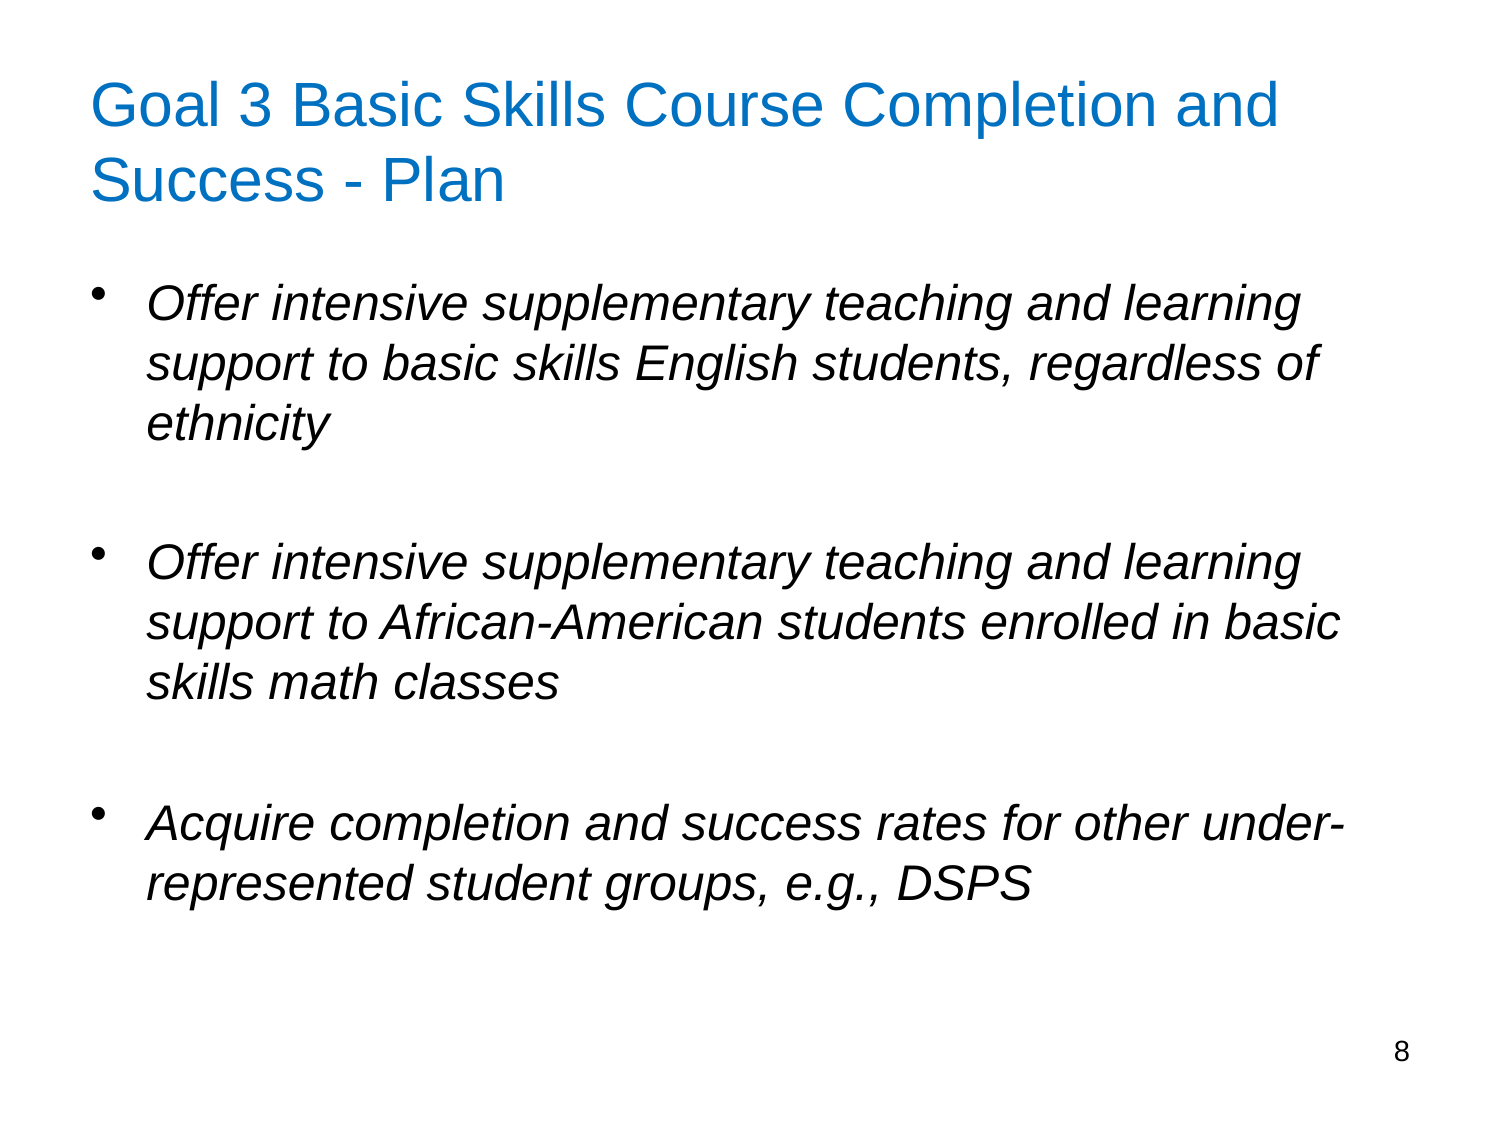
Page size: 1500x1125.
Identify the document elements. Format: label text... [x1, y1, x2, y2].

title Goal 3 Basic Skills Course Completion and Success - Plan [74, 44, 1426, 233]
slide_number 8 [1074, 1024, 1426, 1103]
list Offer intensive supplementary teaching and learning support to basic skills English students, regardless of ethnicity Offer intensive supplementary teaching and learning support to African-American students enrolled in basic skills math classes Acquire completion and success rates for other under-represented student groups, e.g., DSPS [74, 262, 1426, 1006]
